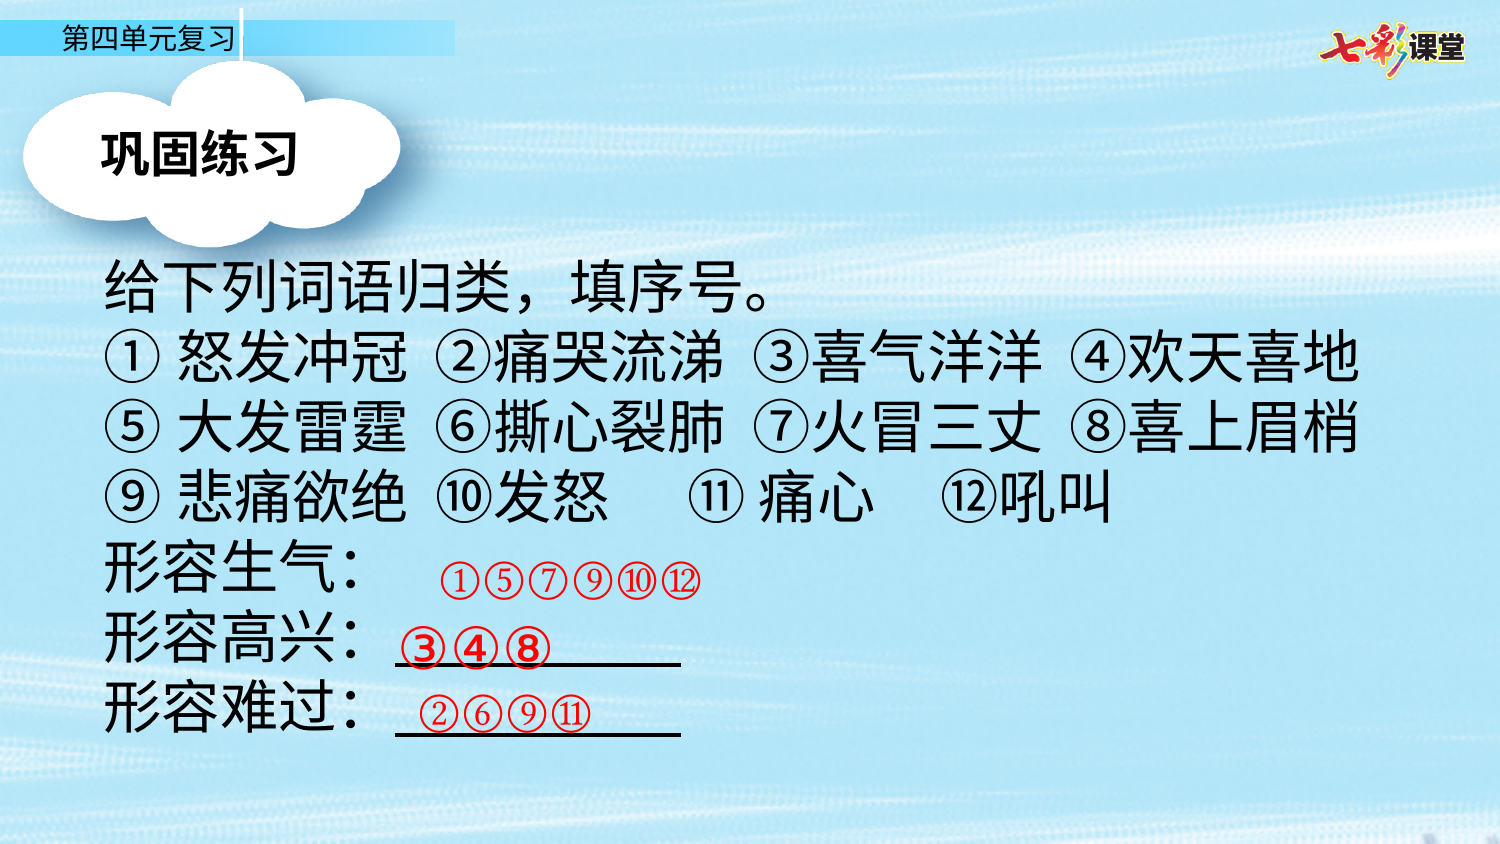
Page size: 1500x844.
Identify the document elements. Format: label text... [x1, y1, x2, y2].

picture [1316, 20, 1468, 80]
text_box ③④⑧ [383, 603, 585, 689]
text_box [0, 0, 1500, 844]
text_box ②⑥⑨⑪ [402, 666, 625, 752]
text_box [0, 8, 484, 299]
text_box ①⑤⑦⑨⑩⑫ [423, 533, 720, 619]
text_box 给下列词语归类，填序号。 ①怒发冲冠 ②痛哭流涕 ③喜气洋洋 ④欢天喜地 ⑤大发雷霆 ⑥撕心裂肺 ⑦火冒三丈 ⑧喜上眉梢 ⑨悲痛欲绝 ⑩发怒 ⑪ 痛心 ⑫吼叫 形容生气： 形容高兴： 形容难过： [45, 242, 1465, 748]
